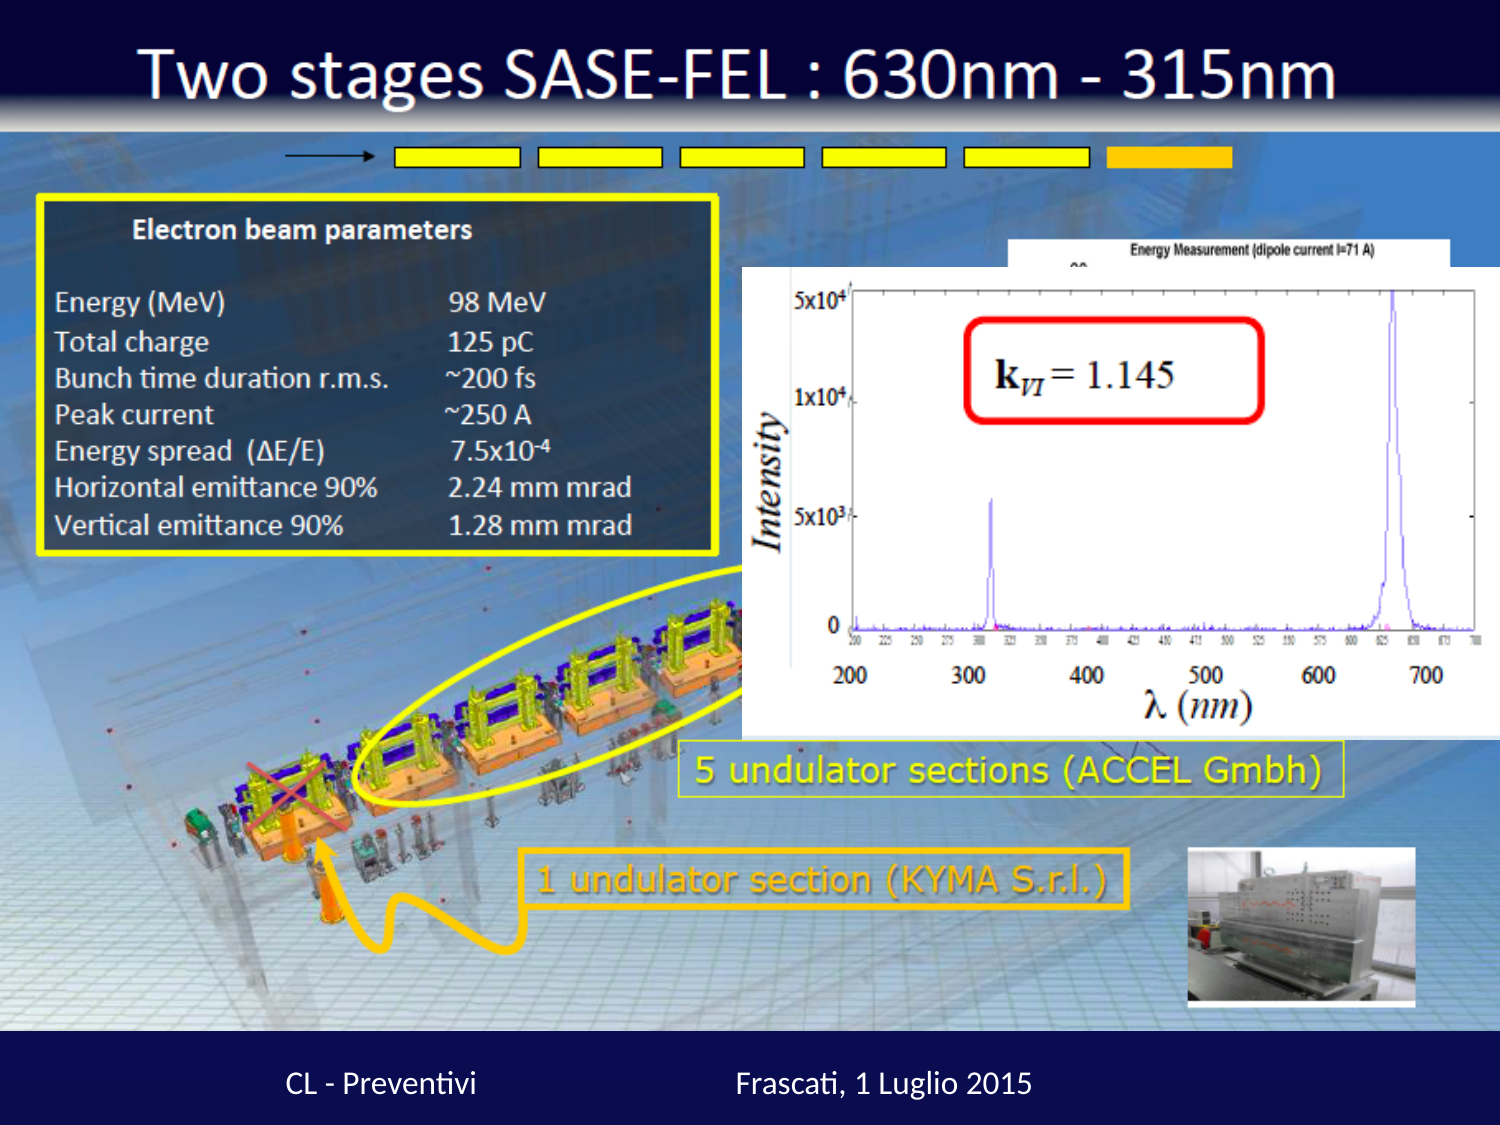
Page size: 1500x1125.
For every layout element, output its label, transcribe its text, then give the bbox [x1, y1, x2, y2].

footer CL - Preventivi Frascati, 1 Luglio 2015 [29, 1040, 1442, 1125]
picture [0, 0, 1500, 1031]
